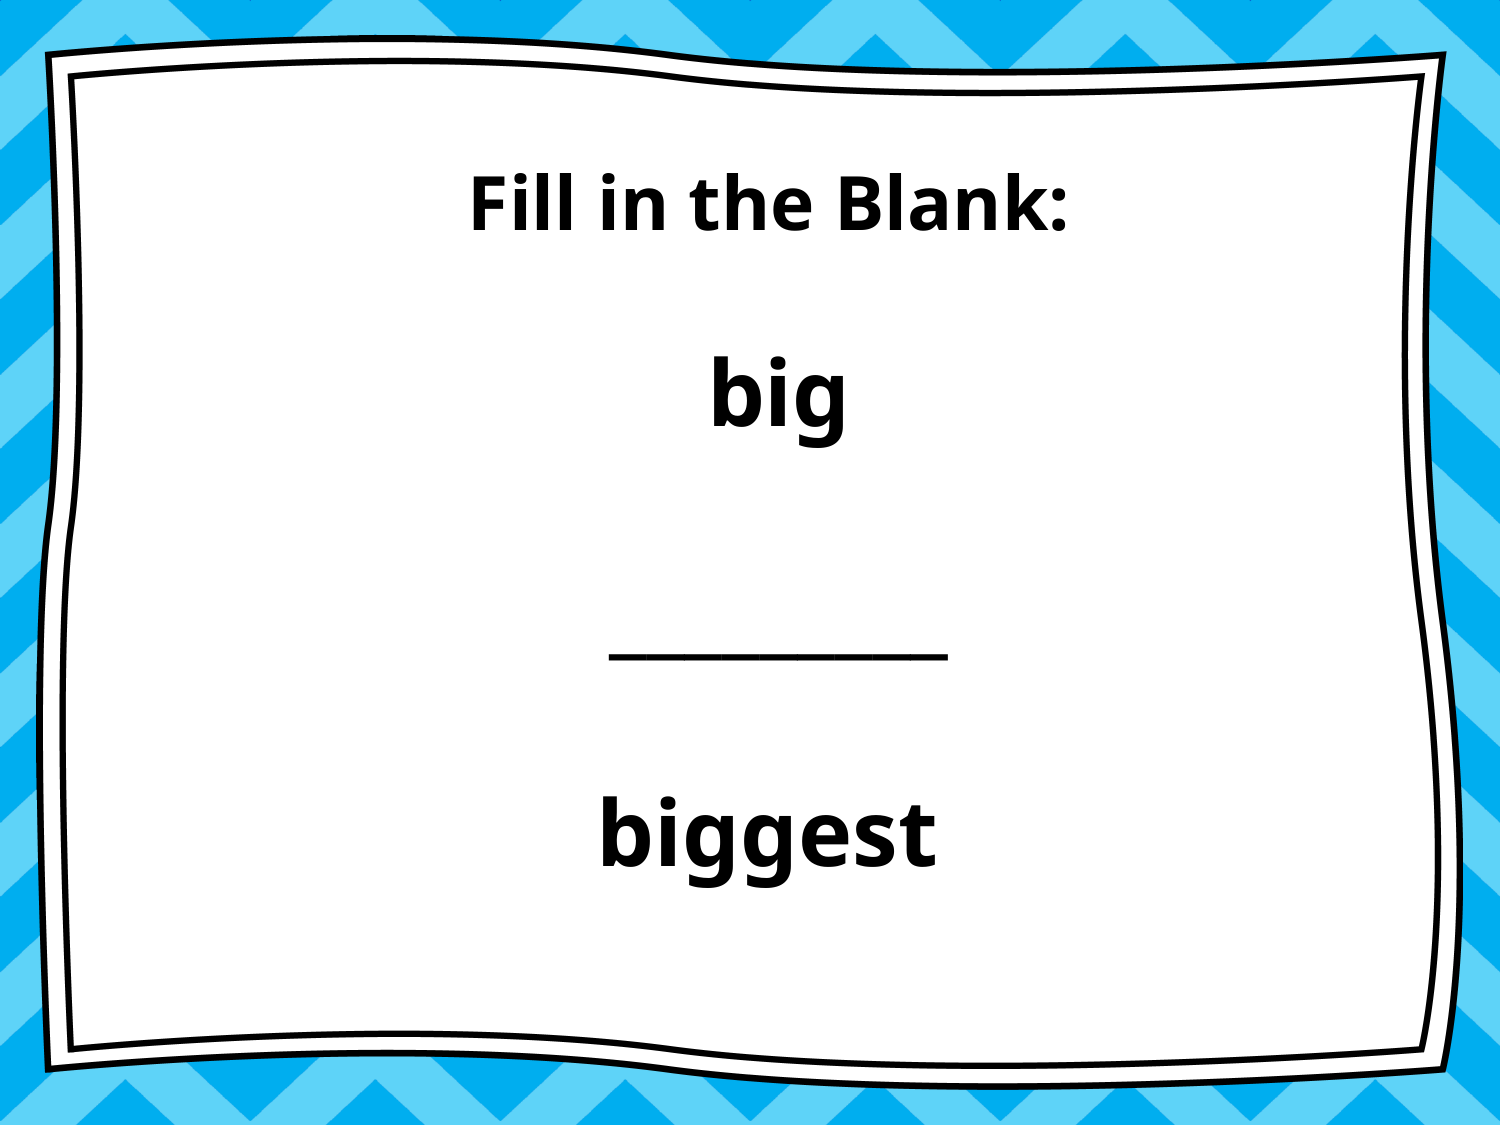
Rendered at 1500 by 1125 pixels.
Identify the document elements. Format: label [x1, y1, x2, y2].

text_box [0, 0, 1500, 1125]
